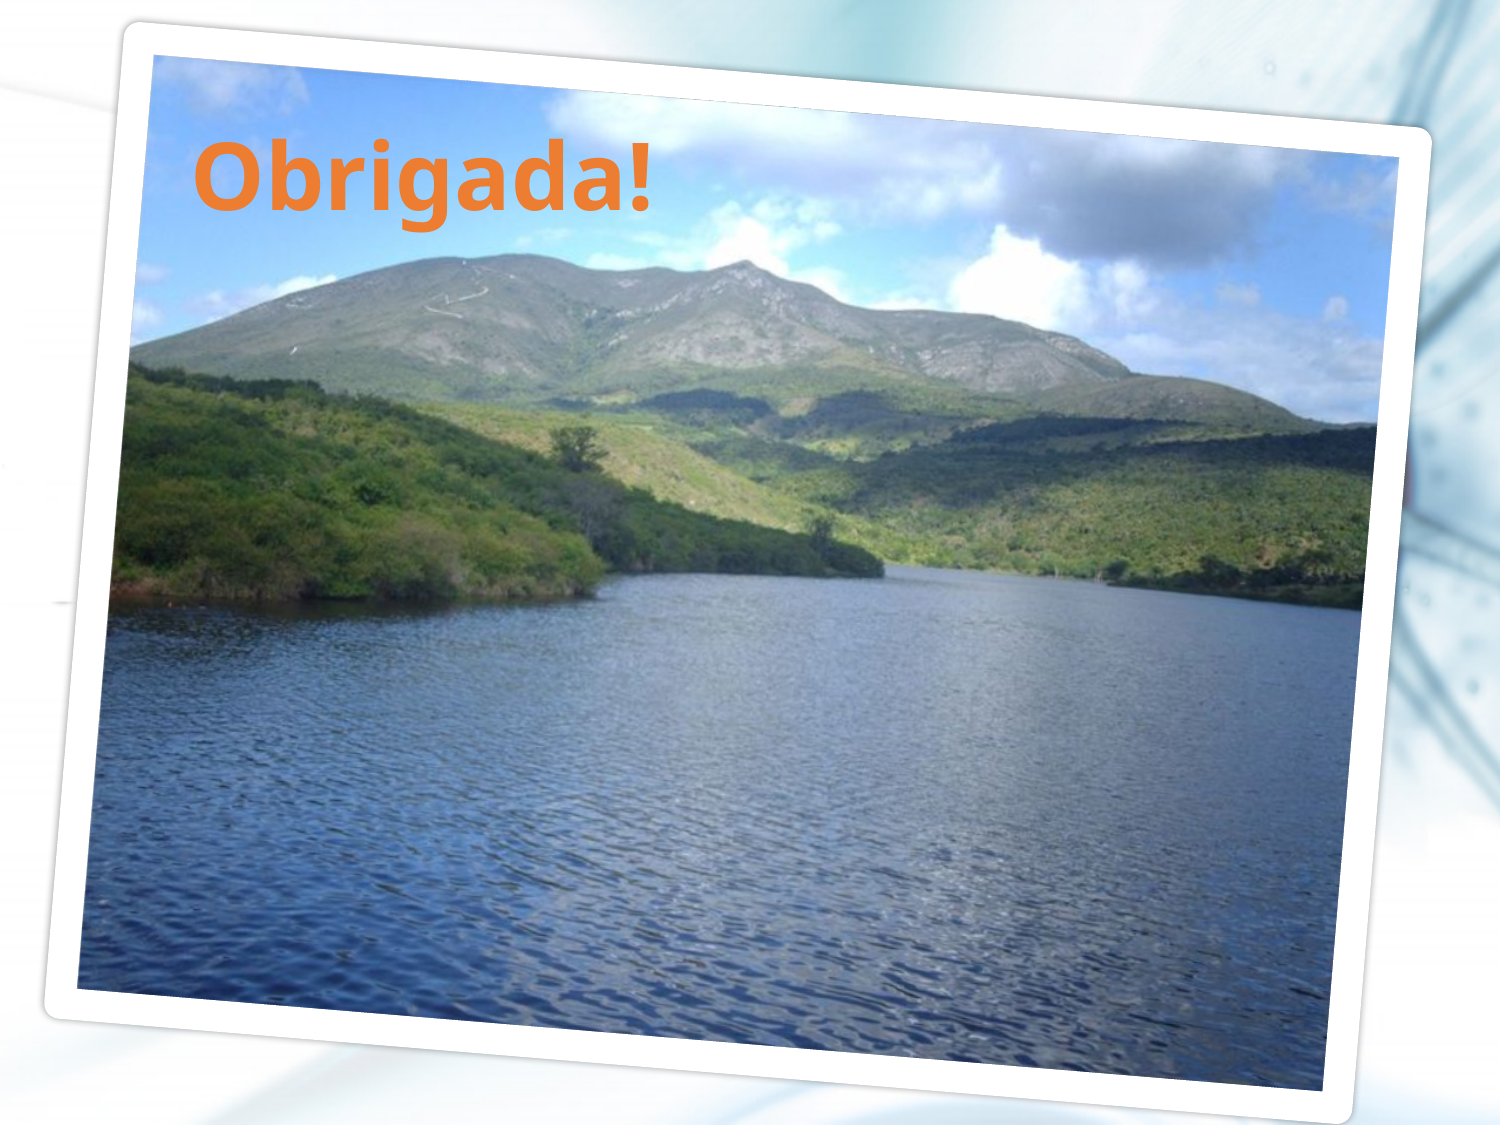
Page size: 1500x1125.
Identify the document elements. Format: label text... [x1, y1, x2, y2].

title Obrigada! [175, 59, 1301, 104]
picture [0, 0, 1500, 1125]
